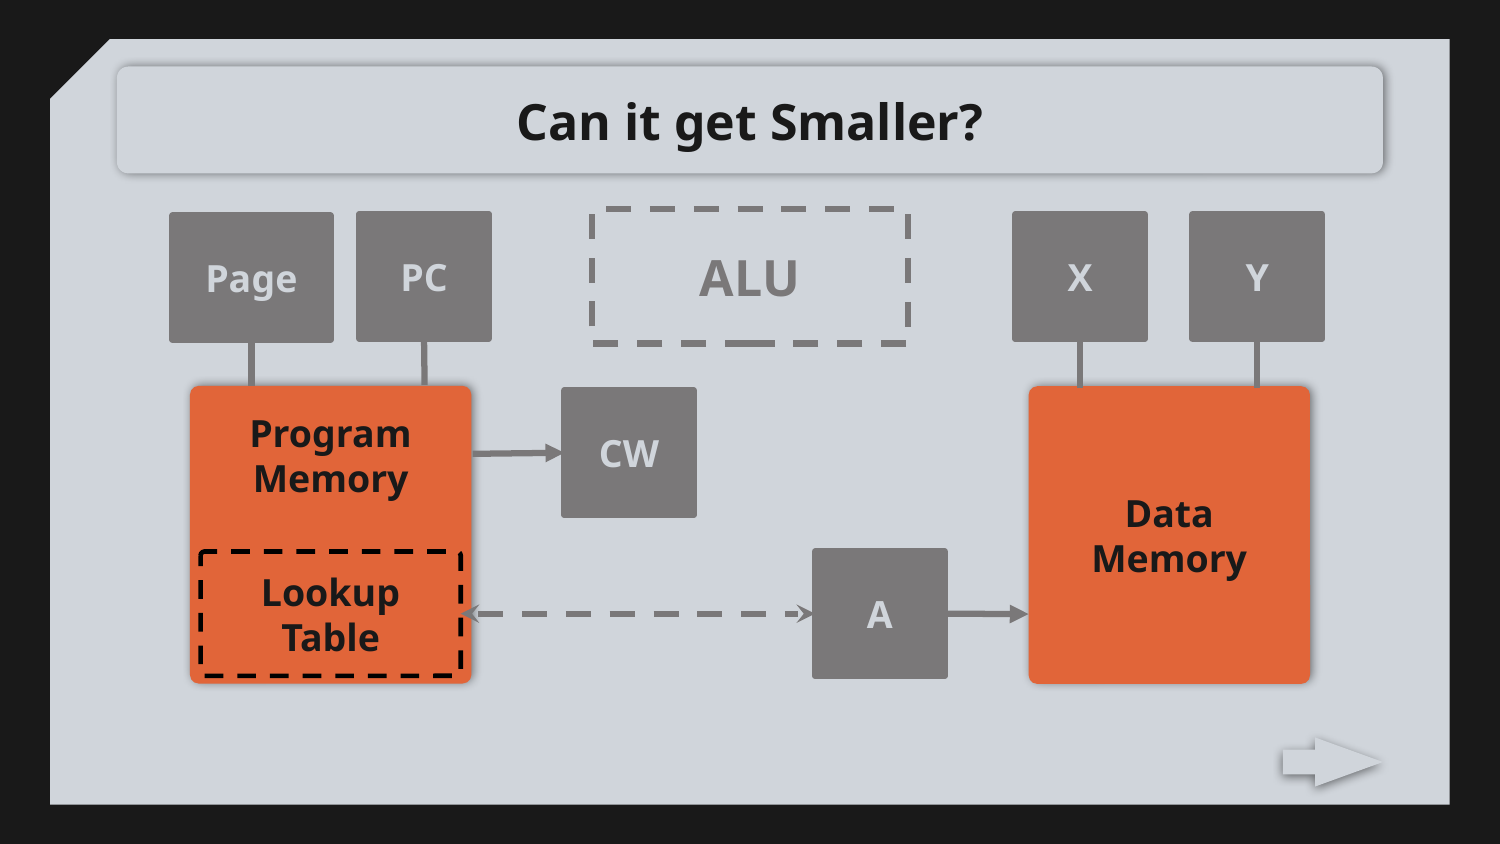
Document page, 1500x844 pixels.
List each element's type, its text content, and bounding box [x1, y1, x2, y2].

title Y [1192, 214, 1323, 339]
title PC [359, 214, 489, 339]
title ALU [591, 209, 909, 344]
title X [1015, 214, 1145, 339]
text_box [189, 385, 472, 395]
title Page [172, 215, 331, 340]
text_box Data Memory [1028, 386, 1311, 684]
text_box Lookup Table [200, 551, 461, 676]
title Can it get Smaller? [118, 72, 1382, 167]
title A [815, 551, 945, 676]
text_box Program Memory [189, 395, 472, 516]
text_box [189, 516, 472, 684]
title CW [564, 390, 694, 515]
